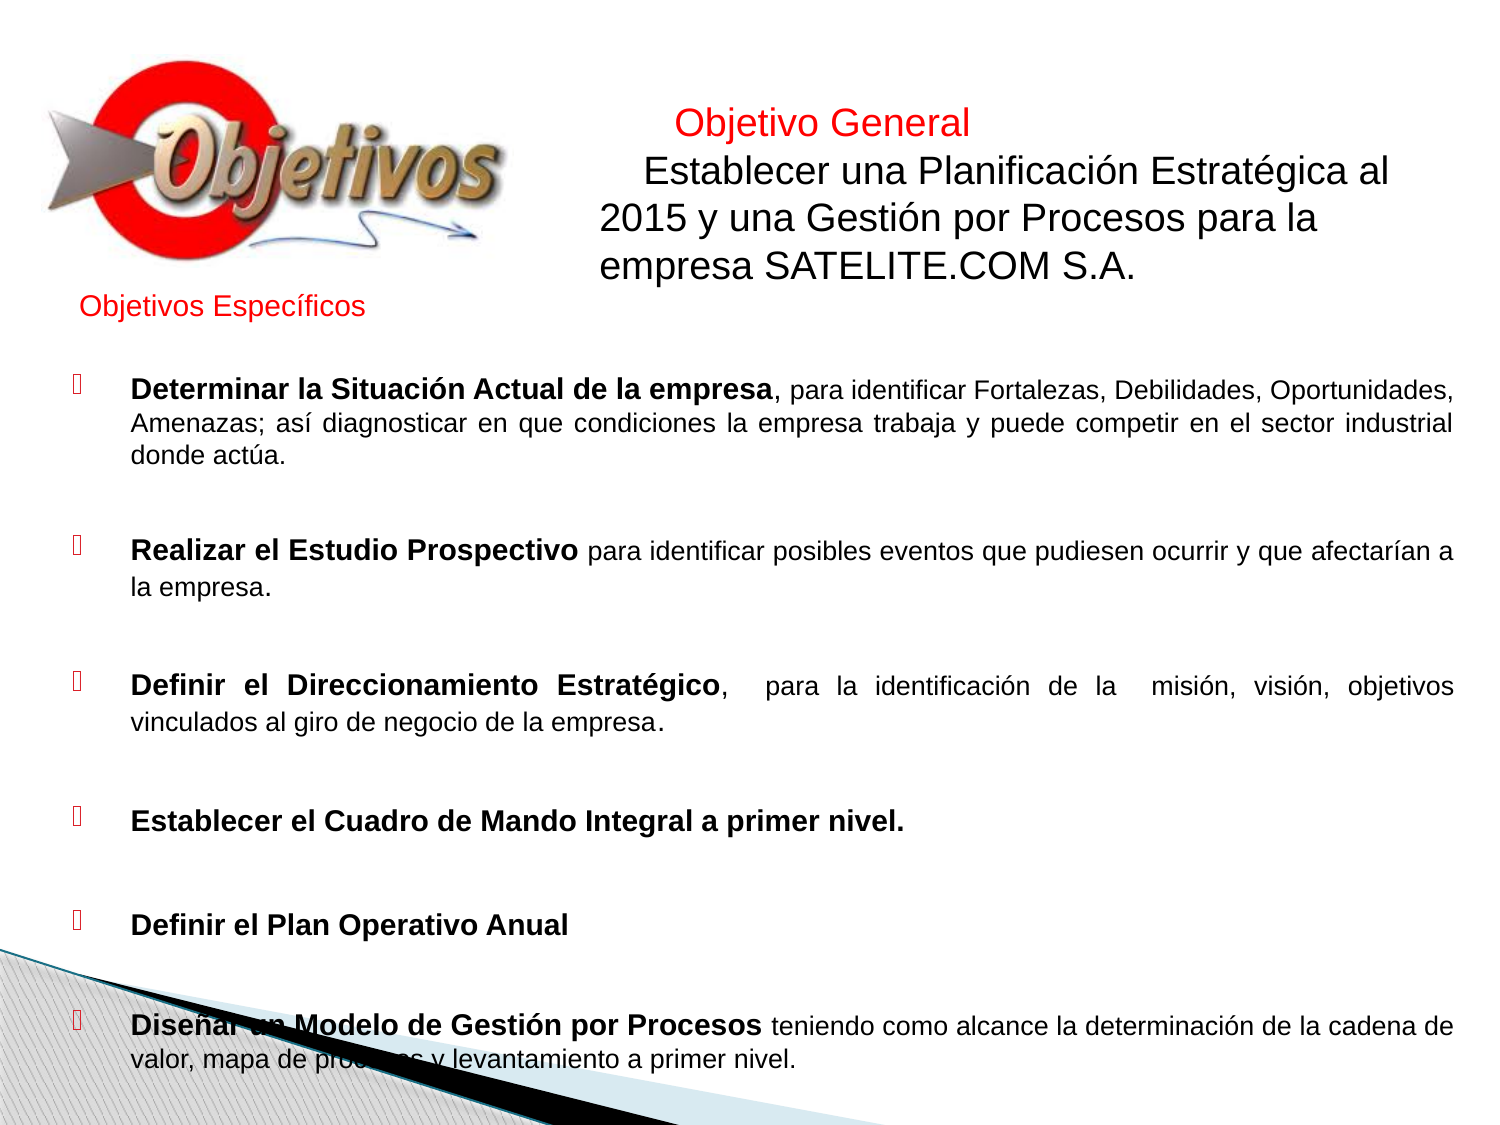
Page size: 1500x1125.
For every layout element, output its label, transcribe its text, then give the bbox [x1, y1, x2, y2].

text_box Objetivo General Establecer una Planificación Estratégica al 2015 y una Gestión por Procesos para la empresa SATELITE.COM S.A. [584, 89, 1441, 295]
list Objetivos Específicos Determinar la Situación Actual de la empresa, para identificar Fortalezas, Debilidades, Oportunidades, Amenazas; así diagnosticar en que condiciones la empresa trabaja y puede competir en el sector industrial donde actúa. Realizar el Estudio Prospectivo para identificar posibles eventos que pudiesen ocurrir y que afectarían a la empresa. Definir el Direccionamiento Estratégico, para la identificación de la misión, visión, objetivos vinculados al giro de negocio de la empresa. Establecer el Cuadro de Mando Integral a primer nivel. Definir el Plan Operativo Anual Diseñar un Modelo de Gestión por Procesos teniendo como alcance la determinación de la cadena de valor, mapa de procesos y levantamiento a primer nivel. [0, 278, 1471, 1083]
picture [41, 54, 514, 268]
